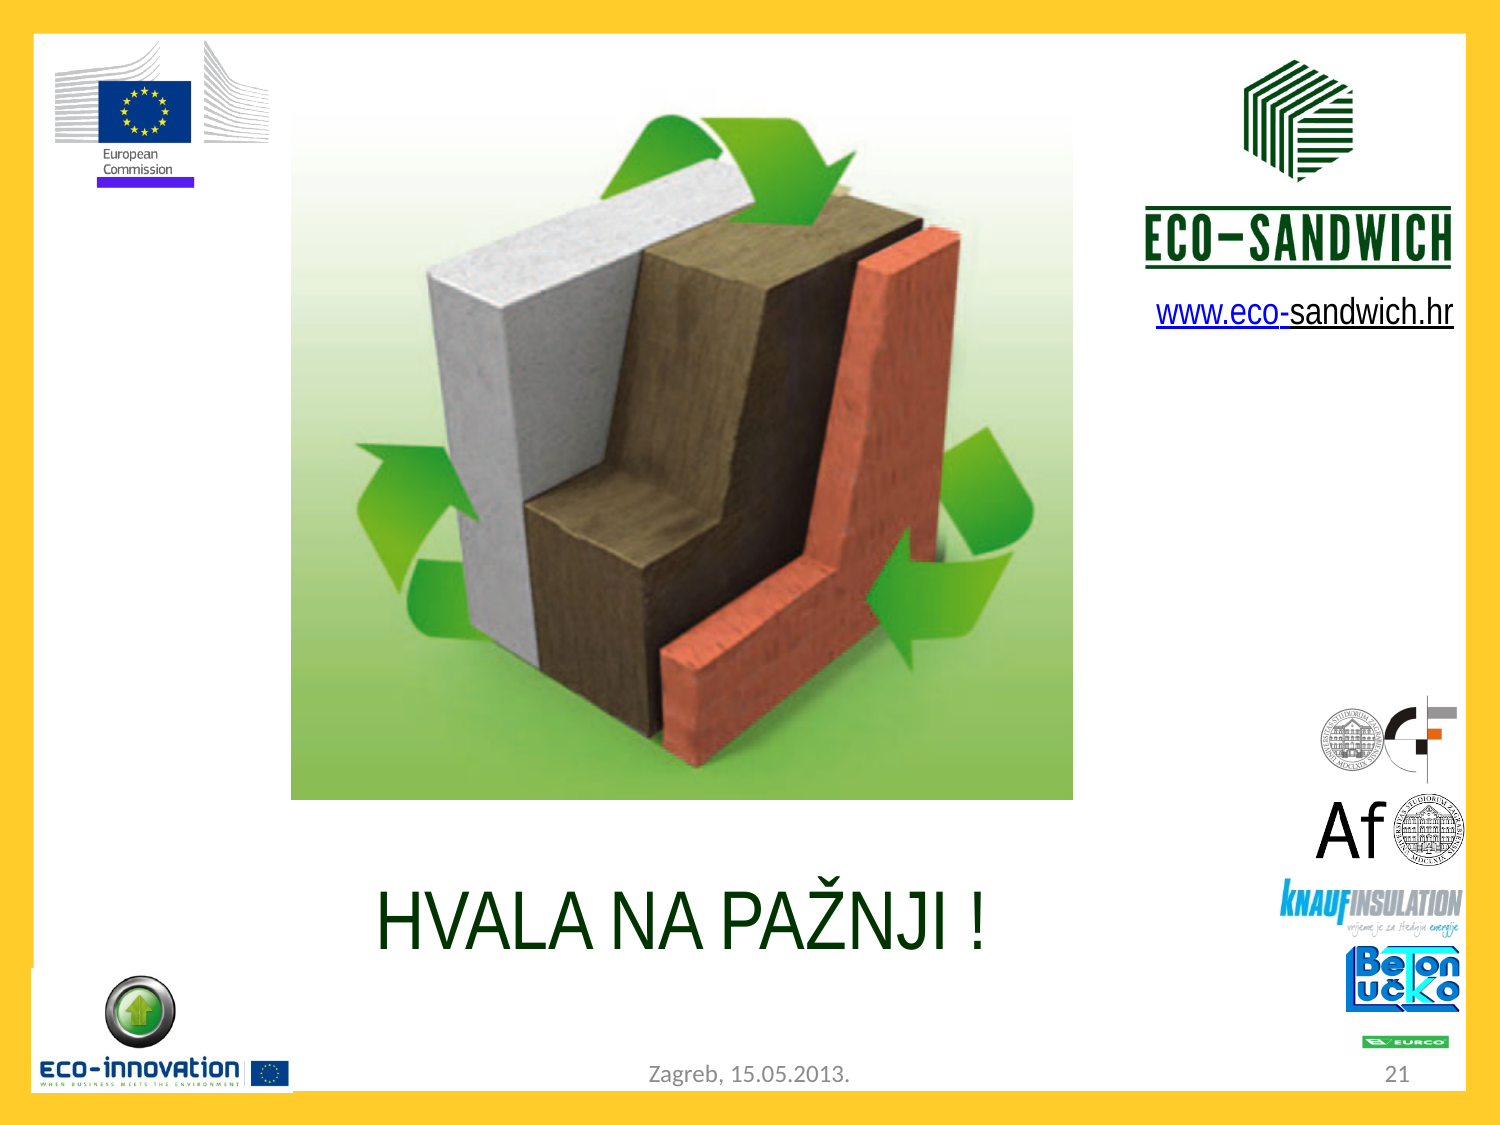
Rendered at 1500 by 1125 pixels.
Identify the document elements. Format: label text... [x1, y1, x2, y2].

picture [1139, 54, 1455, 277]
title HVALA NA PAŽNJI ! [309, 822, 1055, 1010]
picture [31, 968, 293, 1093]
picture [52, 37, 271, 190]
footer Zagreb, 15.05.2013. [512, 1042, 988, 1103]
picture [1306, 691, 1475, 867]
slide_number 21 [1074, 1042, 1425, 1103]
picture [1278, 876, 1464, 938]
picture [291, 65, 1073, 800]
